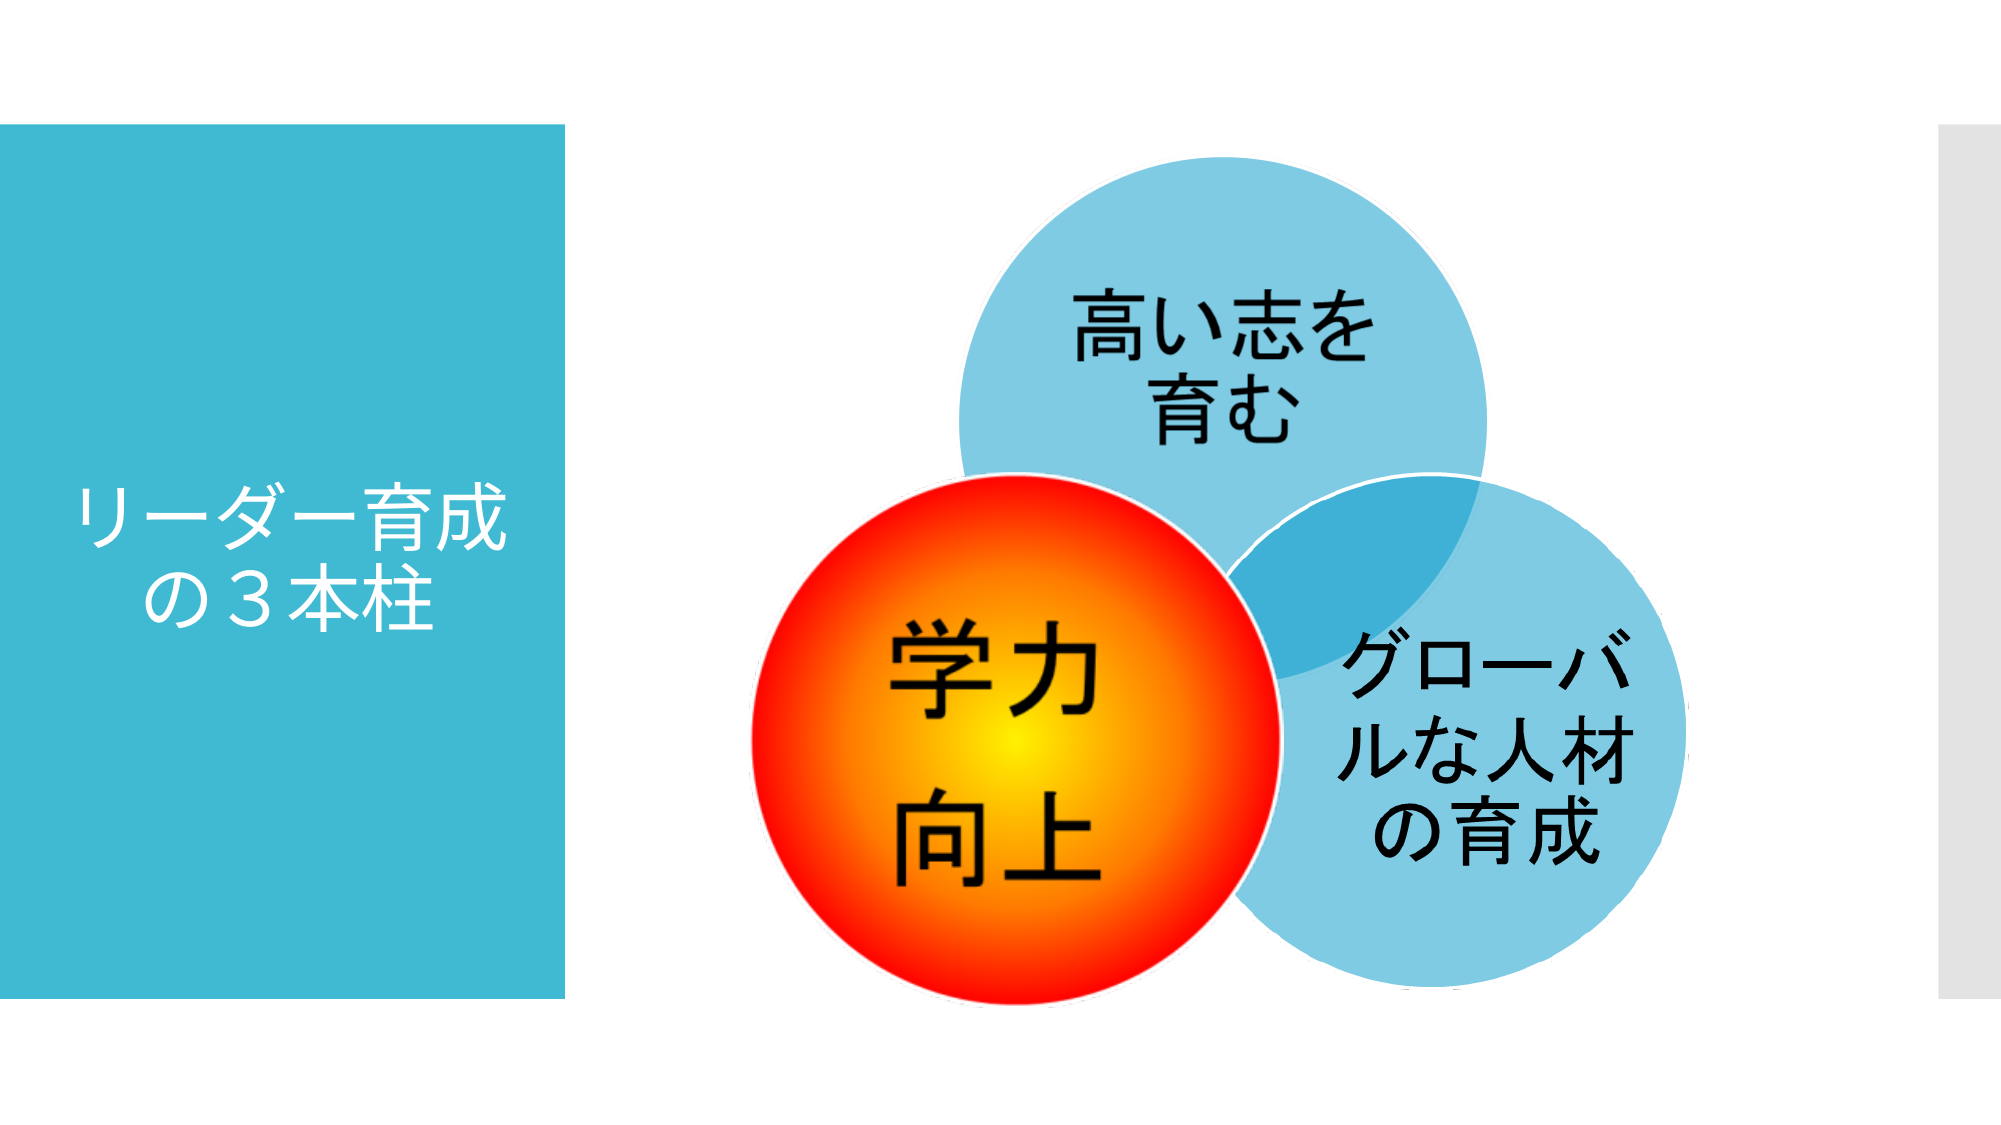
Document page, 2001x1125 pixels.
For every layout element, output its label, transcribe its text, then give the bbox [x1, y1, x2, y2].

picture [747, 472, 1689, 1010]
title リーダー育成の３本柱 [41, 184, 534, 940]
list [955, 152, 1491, 472]
